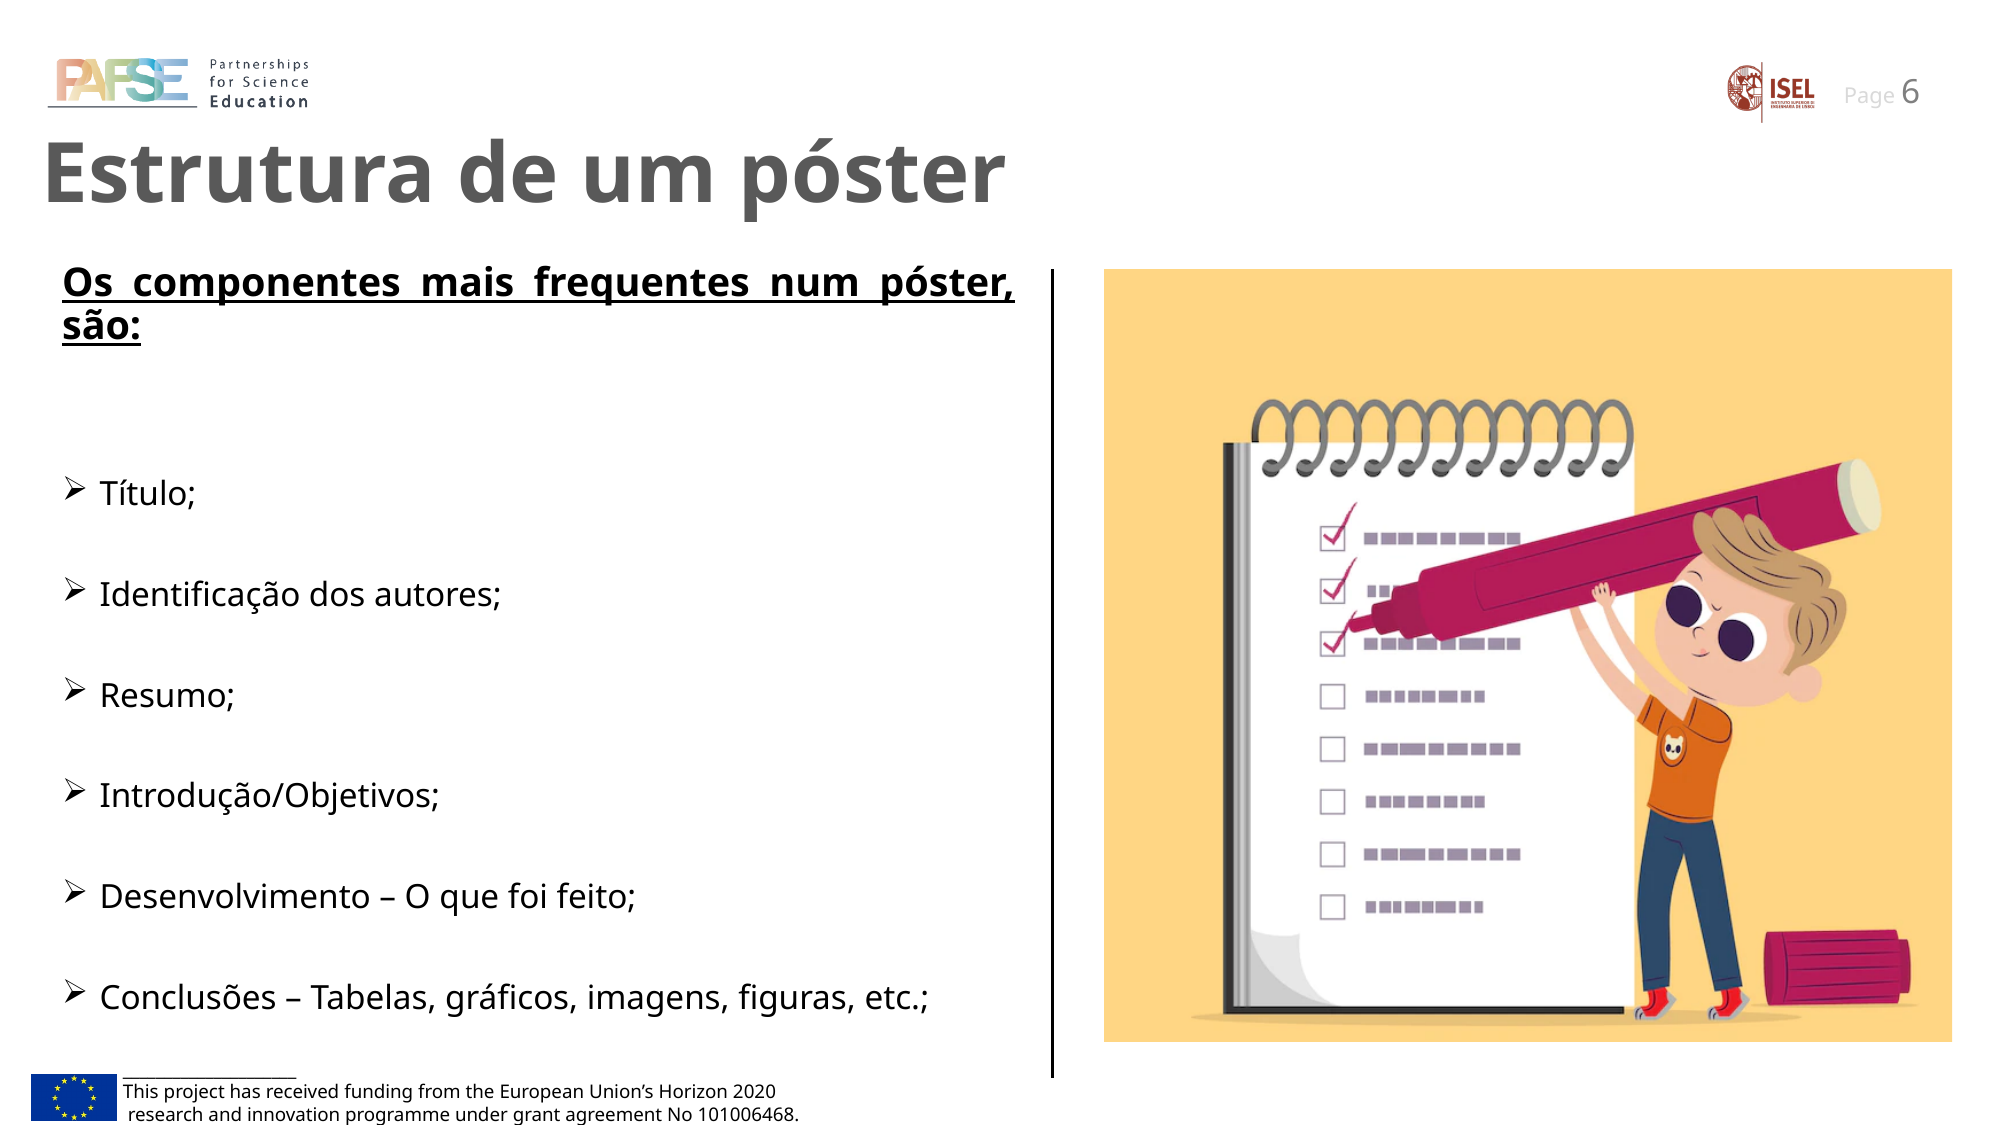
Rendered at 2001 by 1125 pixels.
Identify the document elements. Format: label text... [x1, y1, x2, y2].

list Os componentes mais frequentes num póster, são: Título; Identificação dos autores; Resumo; Introdução/Objetivos; Desenvolvimento – O que foi feito; Conclusões – Tabelas, gráficos, imagens, figuras, etc.; [47, 255, 1031, 971]
picture [1104, 269, 1953, 1042]
text_box _____________________ This project has received funding from the European Union’s Horizon 2020 research and innovation programme under grant agreement No 101006468. [108, 1049, 2000, 1125]
title Estrutura de um póster [26, 122, 1217, 250]
picture [38, 45, 317, 123]
text_box [1727, 61, 1815, 124]
picture [30, 1074, 117, 1121]
